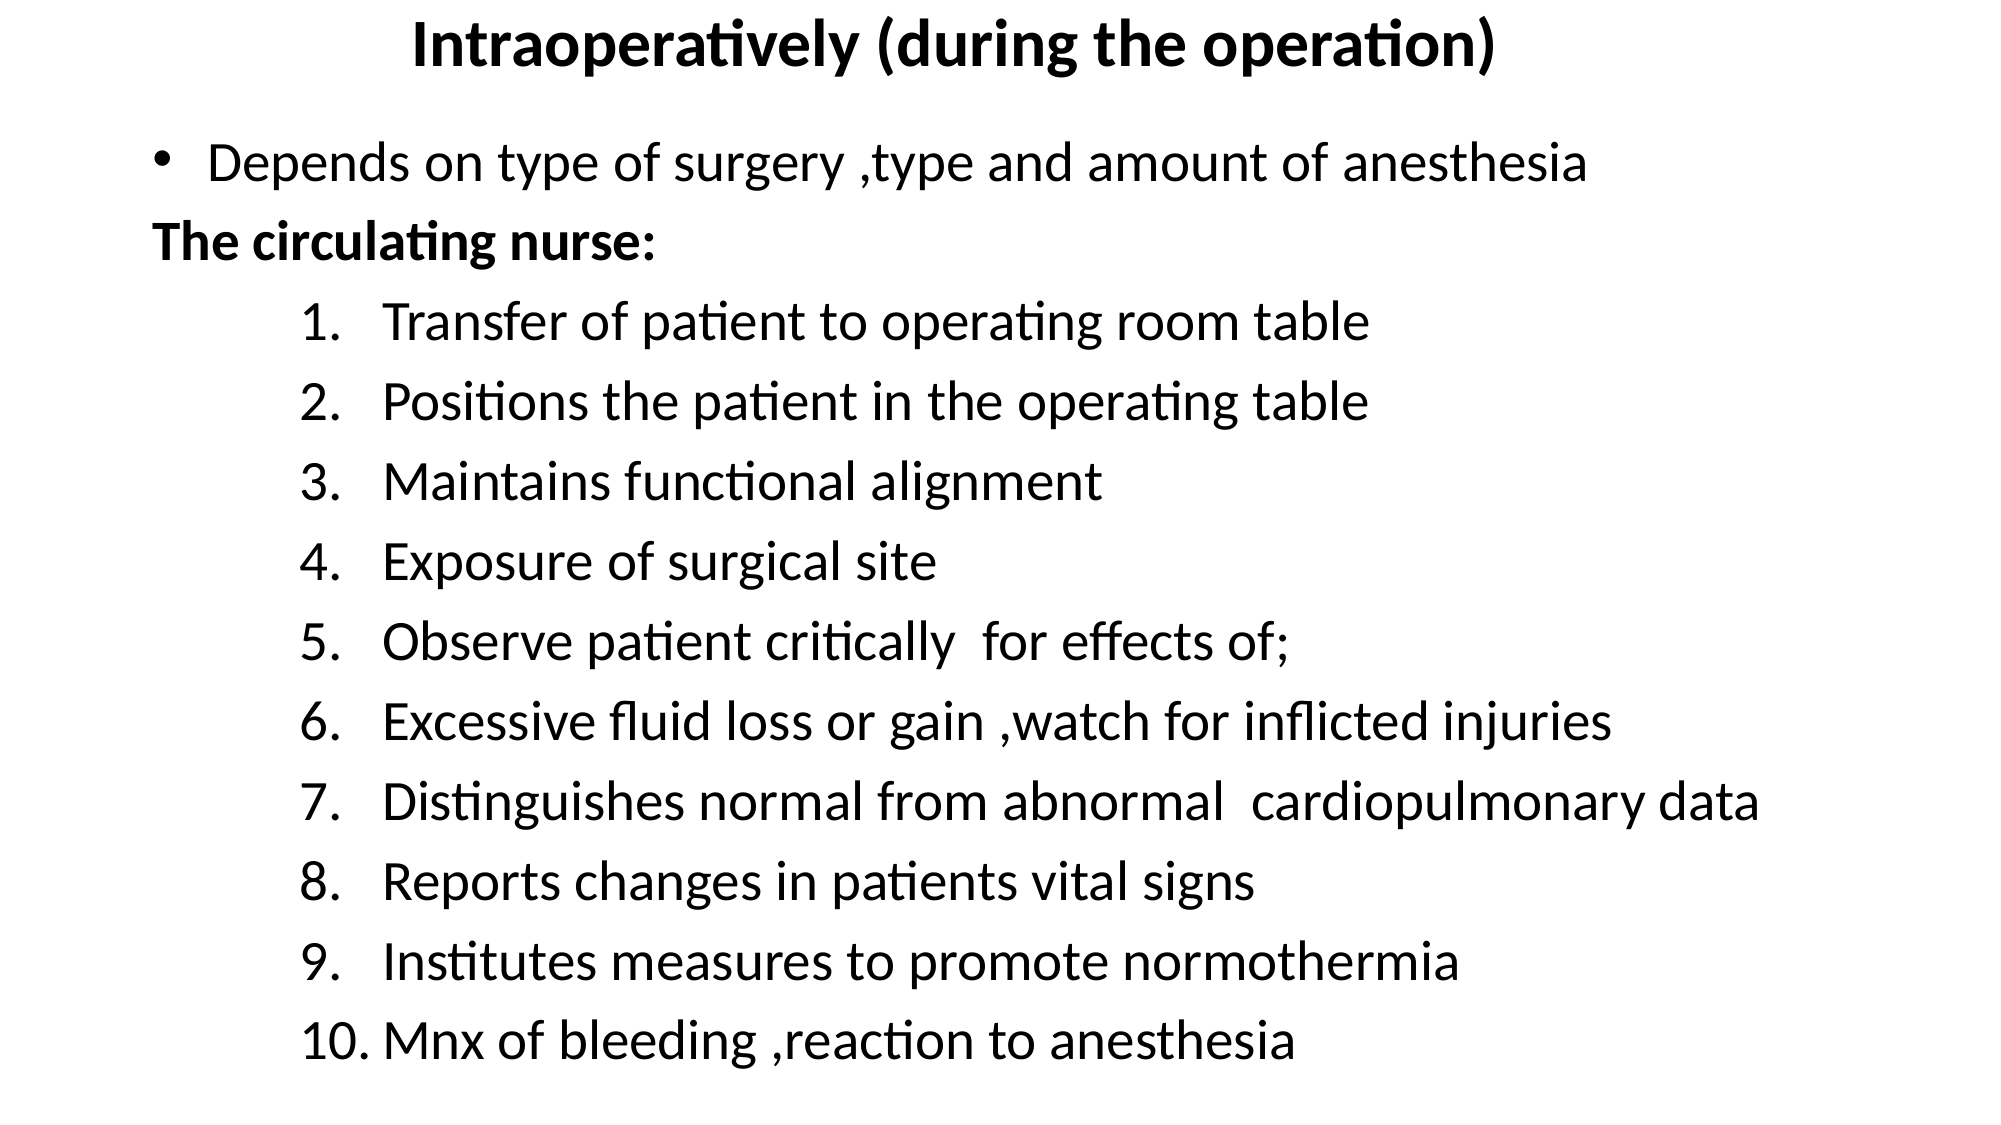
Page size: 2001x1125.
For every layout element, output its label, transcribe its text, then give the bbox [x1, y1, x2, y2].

title Intraoperatively (during the operation) [137, 0, 1863, 90]
list Depends on type of surgery ,type and amount of anesthesia The circulating nurse: Transfer of patient to operating room table Positions the patient in the operating table Maintains functional alignment Exposure of surgical site Observe patient critically for effects of; Excessive fluid loss or gain ,watch for inflicted injuries Distinguishes normal from abnormal cardiopulmonary data Reports changes in patients vital signs Institutes measures to promote normothermia Mnx of bleeding ,reaction to anesthesia [137, 116, 1908, 1086]
